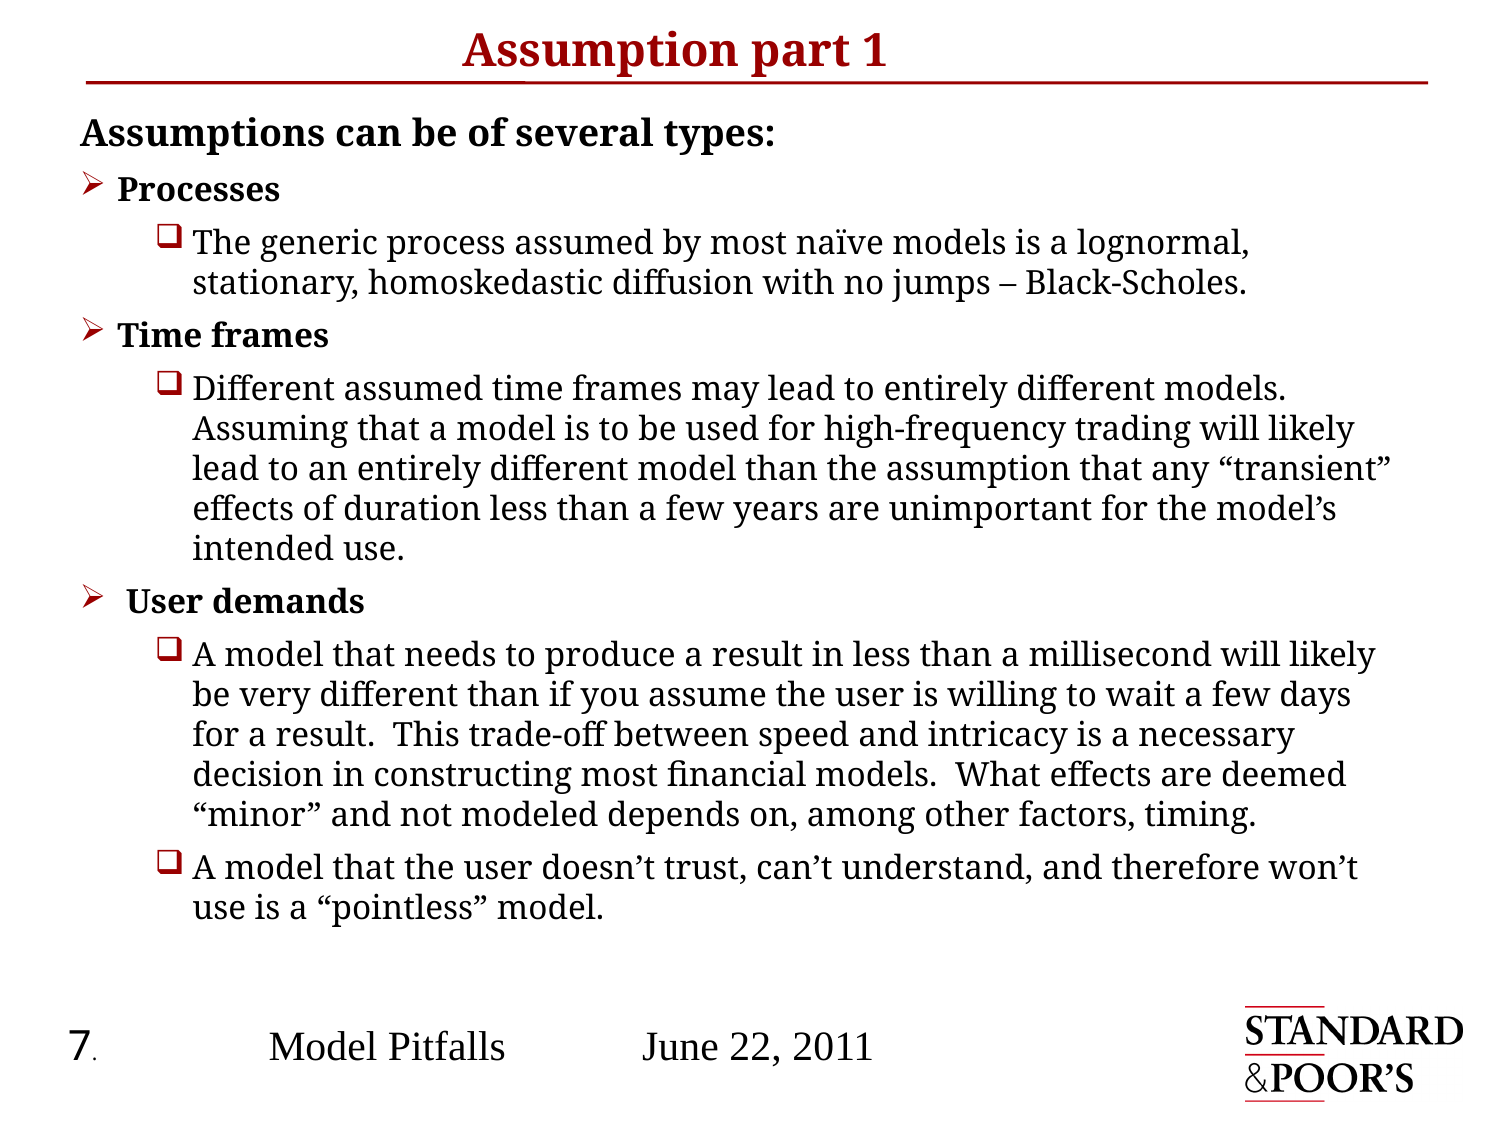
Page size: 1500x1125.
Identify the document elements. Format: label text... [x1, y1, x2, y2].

picture [1245, 1006, 1463, 1102]
list Assumptions can be of several types: Processes The generic process assumed by most naïve models is a lognormal, stationary, homoskedastic diffusion with no jumps – Black-Scholes. Time frames Different assumed time frames may lead to entirely different models. Assuming that a model is to be used for high-frequency trading will likely lead to an entirely different model than the assumption that any “transient” effects of duration less than a few years are unimportant for the model’s intended use. User demands A model that needs to produce a result in less than a millisecond will likely be very different than if you assume the user is willing to wait a few days for a result. This trade-off between speed and intricacy is a necessary decision in constructing most financial models. What effects are deemed “minor” and not modeled depends on, among other factors, timing. A model that the user doesn’t trust, can’t understand, and therefore won’t use is a “pointless” model. [64, 101, 1416, 988]
title Assumption part 1 [73, 8, 1277, 85]
